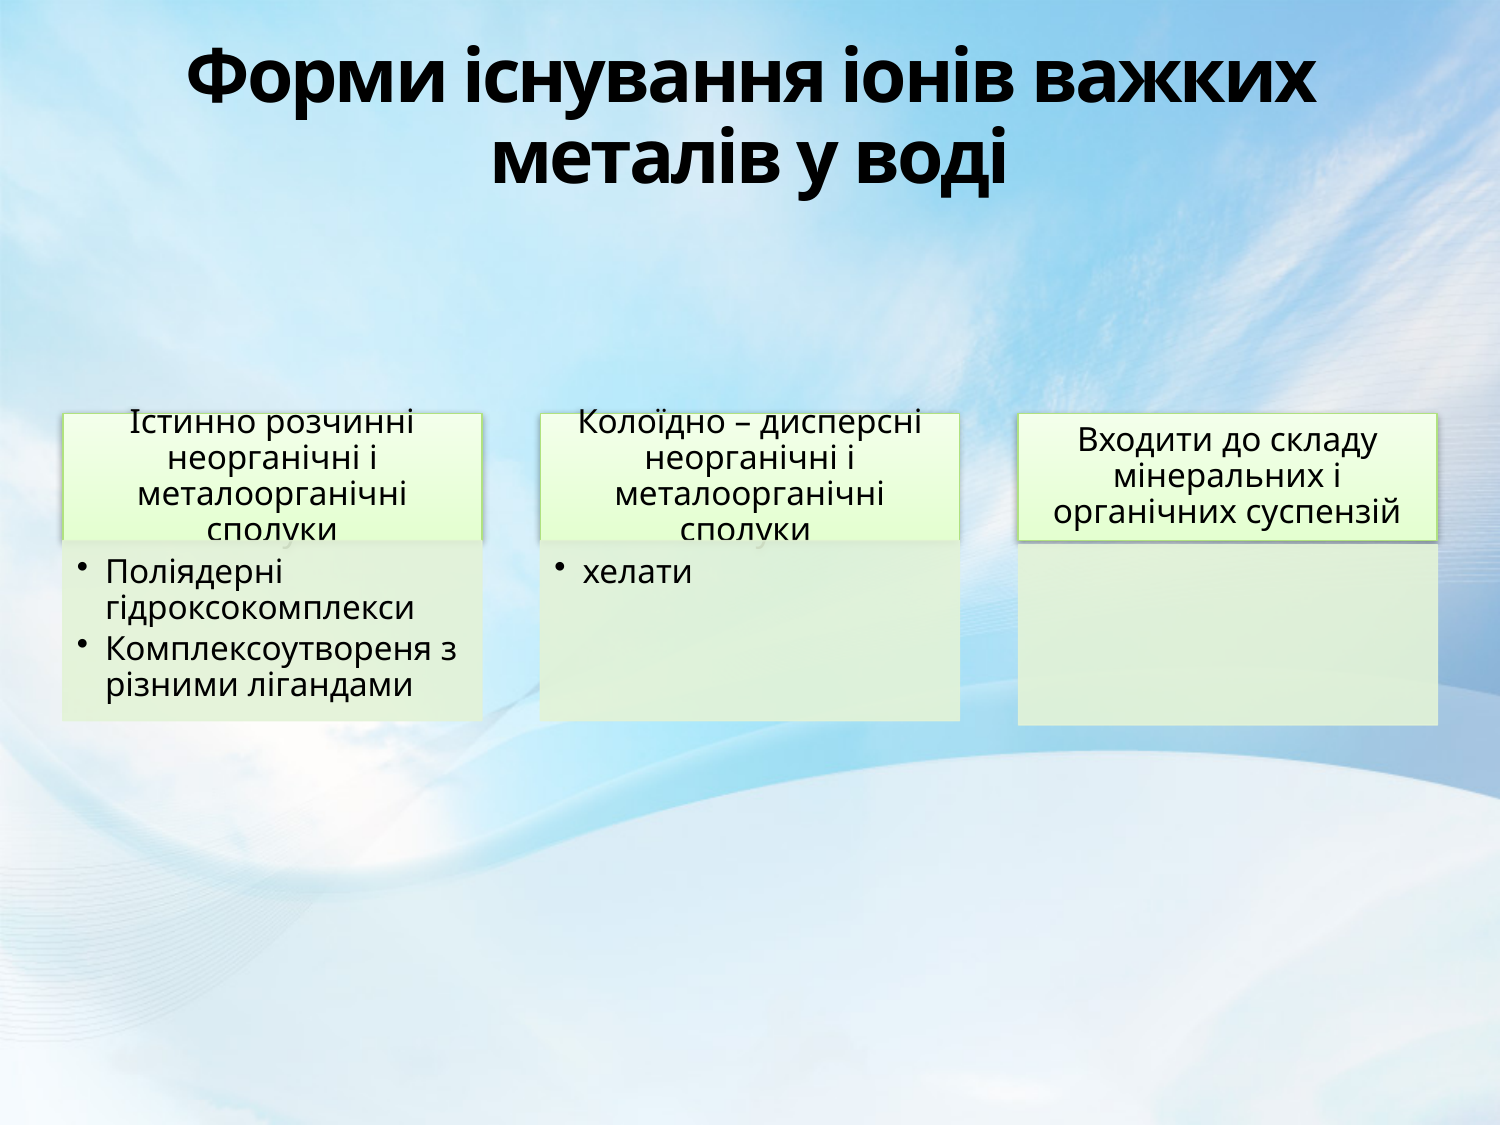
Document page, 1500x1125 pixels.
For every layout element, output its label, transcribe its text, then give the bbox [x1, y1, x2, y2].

title Форми існування іонів важких металів у воді [62, 37, 1438, 202]
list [62, 231, 1438, 903]
picture [0, 0, 1500, 1125]
